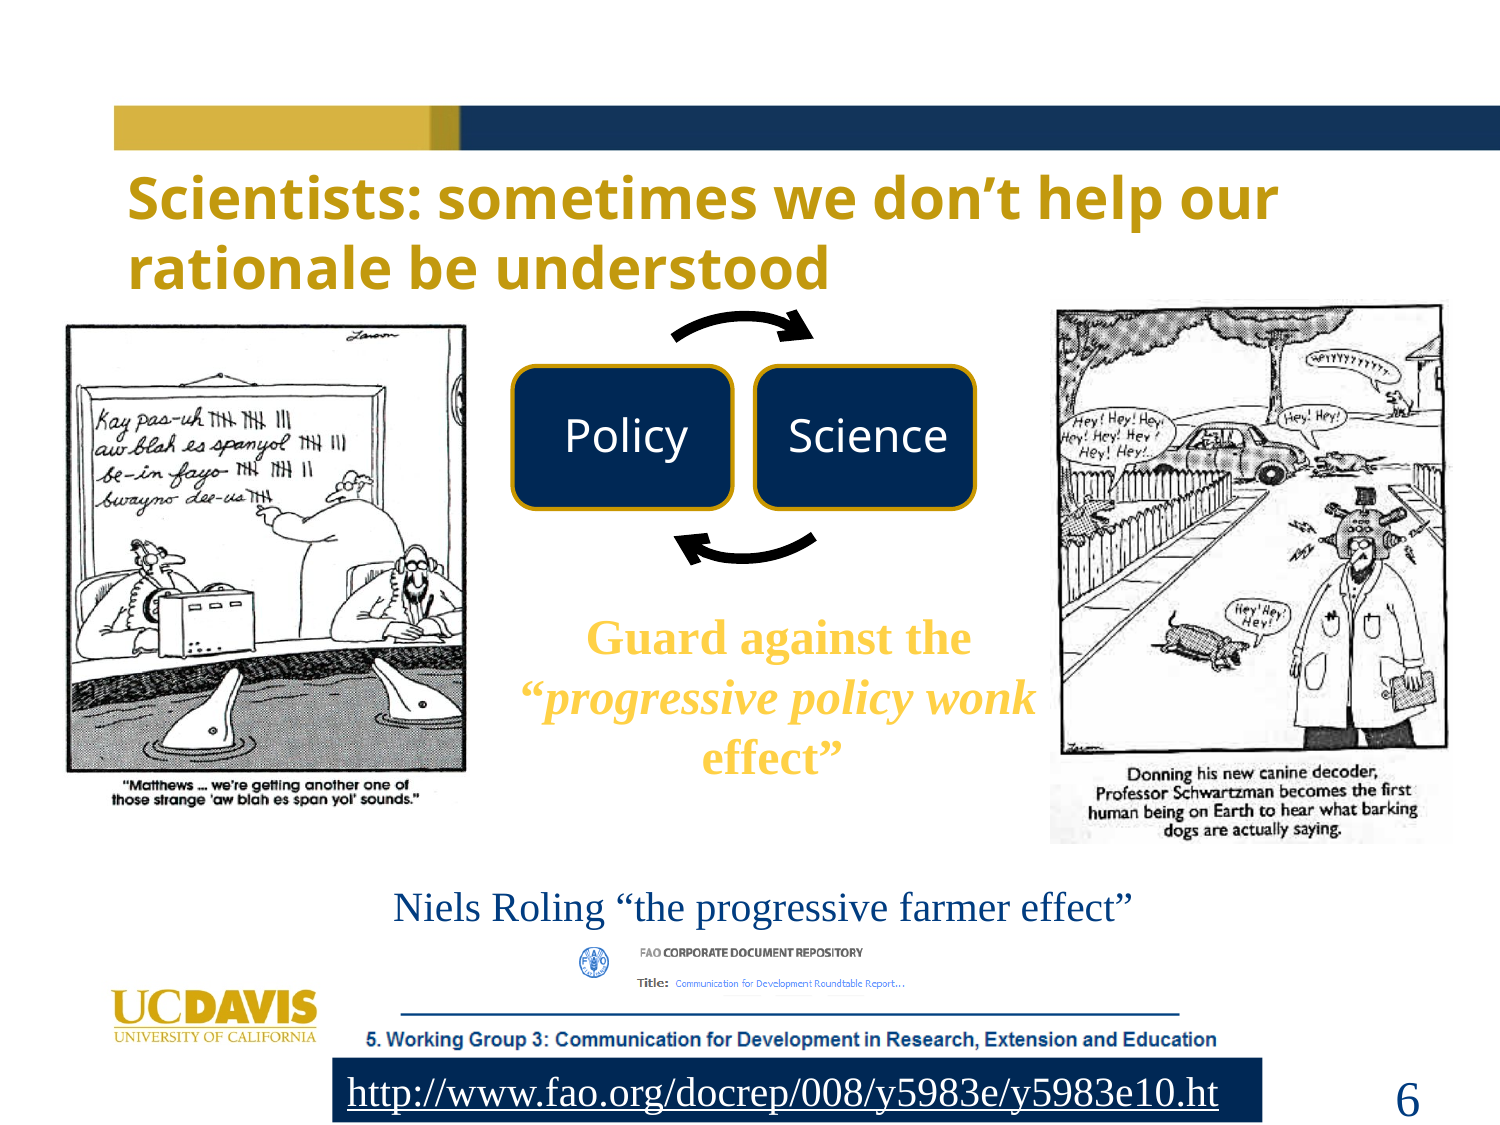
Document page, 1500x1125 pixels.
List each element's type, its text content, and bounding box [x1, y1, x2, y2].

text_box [332, 871, 1263, 1124]
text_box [512, 212, 976, 663]
title Scientists: sometimes we don’t help our rationale be understood [112, 162, 1388, 301]
picture [3, 41, 1500, 1125]
slide_number 6 [1380, 1058, 1495, 1118]
text_box Guard against the “progressive policy wonk effect” [475, 597, 1044, 793]
